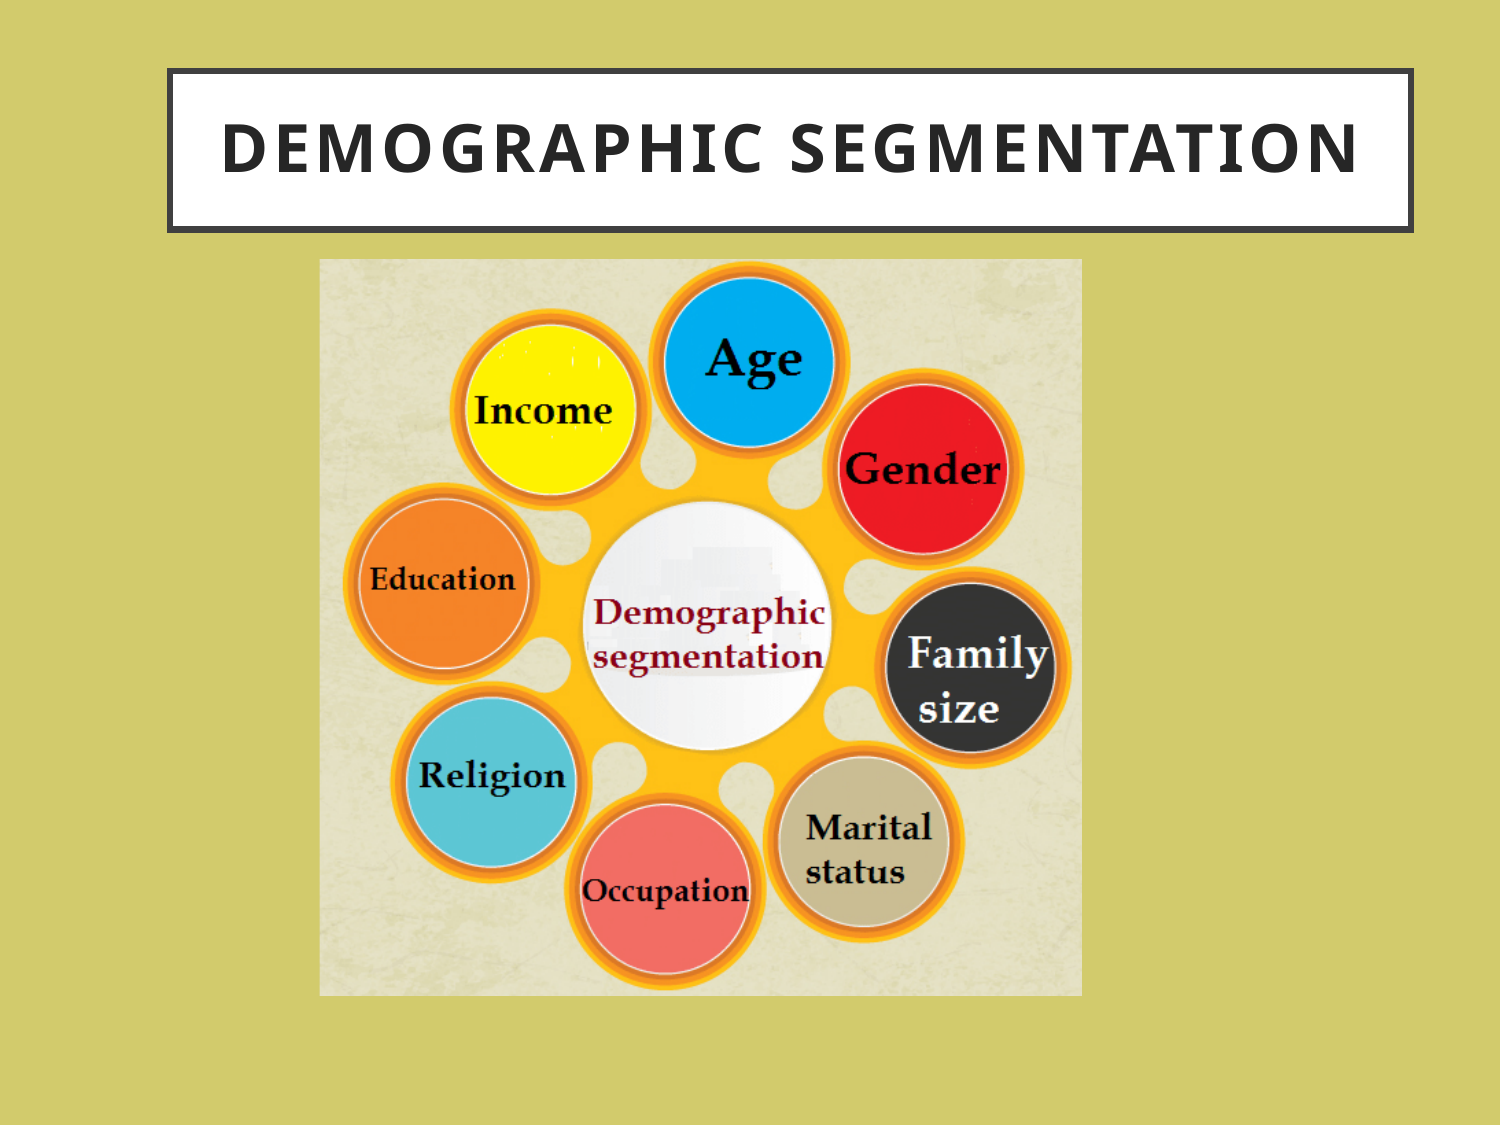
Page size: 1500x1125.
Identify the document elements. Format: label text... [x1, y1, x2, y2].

title Demographic Segmentation [167, 69, 1414, 232]
picture [319, 259, 1082, 996]
